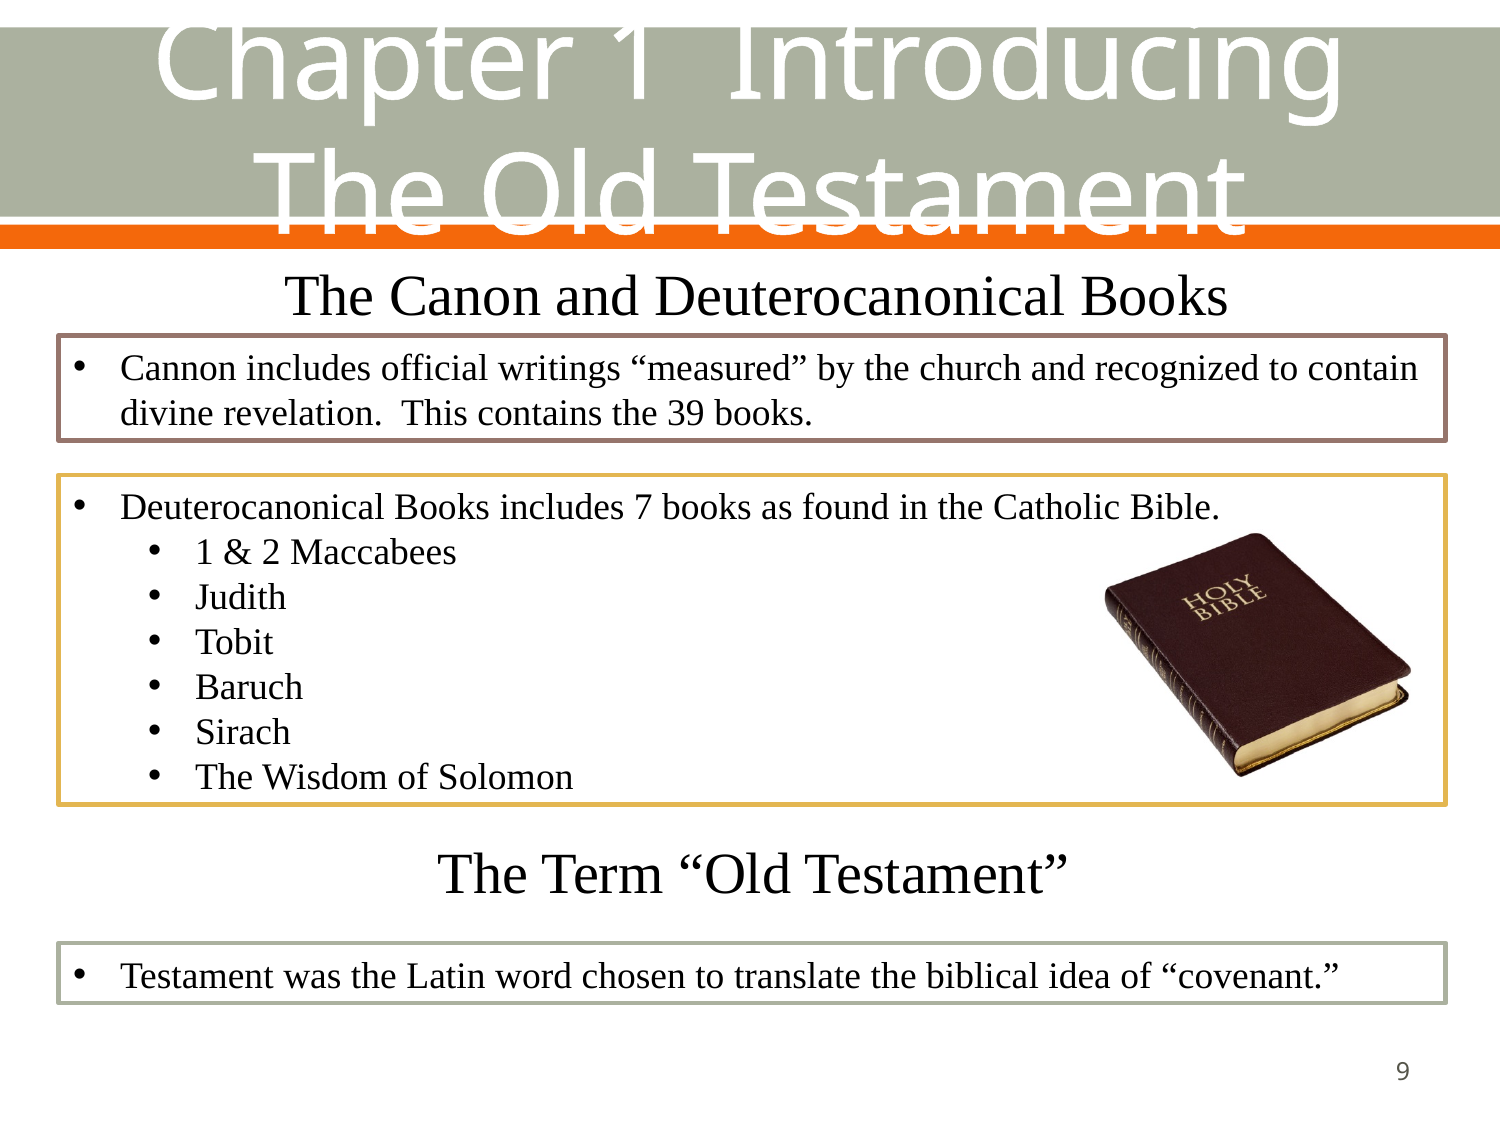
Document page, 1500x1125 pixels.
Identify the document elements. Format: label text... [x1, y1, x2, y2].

text_box Cannon includes official writings “measured” by the church and recognized to contain divine revelation. This contains the 39 books. [56, 333, 1448, 443]
text_box The Canon and Deuterocanonical Books [237, 249, 1277, 333]
text_box The Term “Old Testament” [422, 827, 1099, 913]
title Chapter 1 Introducing The Old Testament [75, 29, 1425, 213]
text_box Deuterocanonical Books includes 7 books as found in the Catholic Bible. 1 & 2 Maccabees Judith Tobit Baruch Sirach The Wisdom of Solomon [56, 473, 1448, 807]
picture [1098, 528, 1413, 780]
text_box Testament was the Latin word chosen to translate the biblical idea of “covenant.” [56, 941, 1448, 1005]
slide_number 9 [1074, 1042, 1425, 1103]
